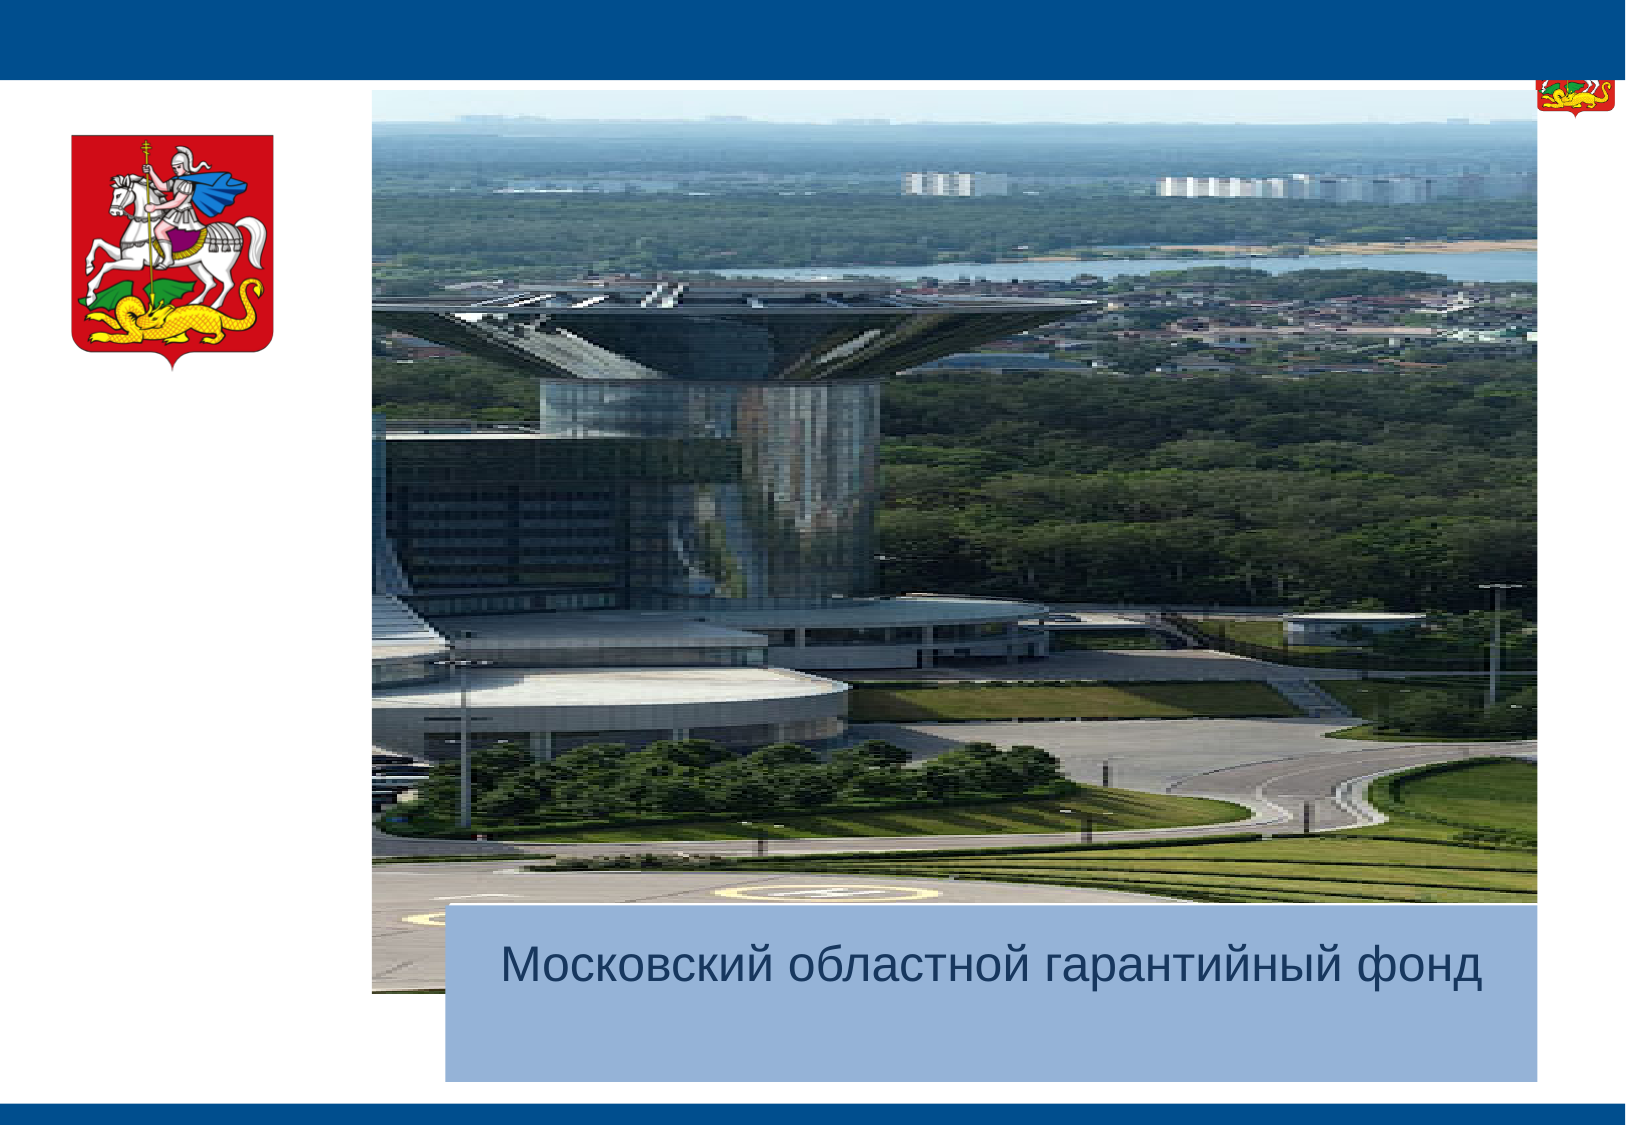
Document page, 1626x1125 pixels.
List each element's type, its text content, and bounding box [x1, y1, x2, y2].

text_box Московский областной гарантийный фонд [445, 905, 1538, 1082]
text_box [371, 90, 1538, 994]
picture [70, 134, 274, 374]
picture [1535, 81, 1615, 119]
